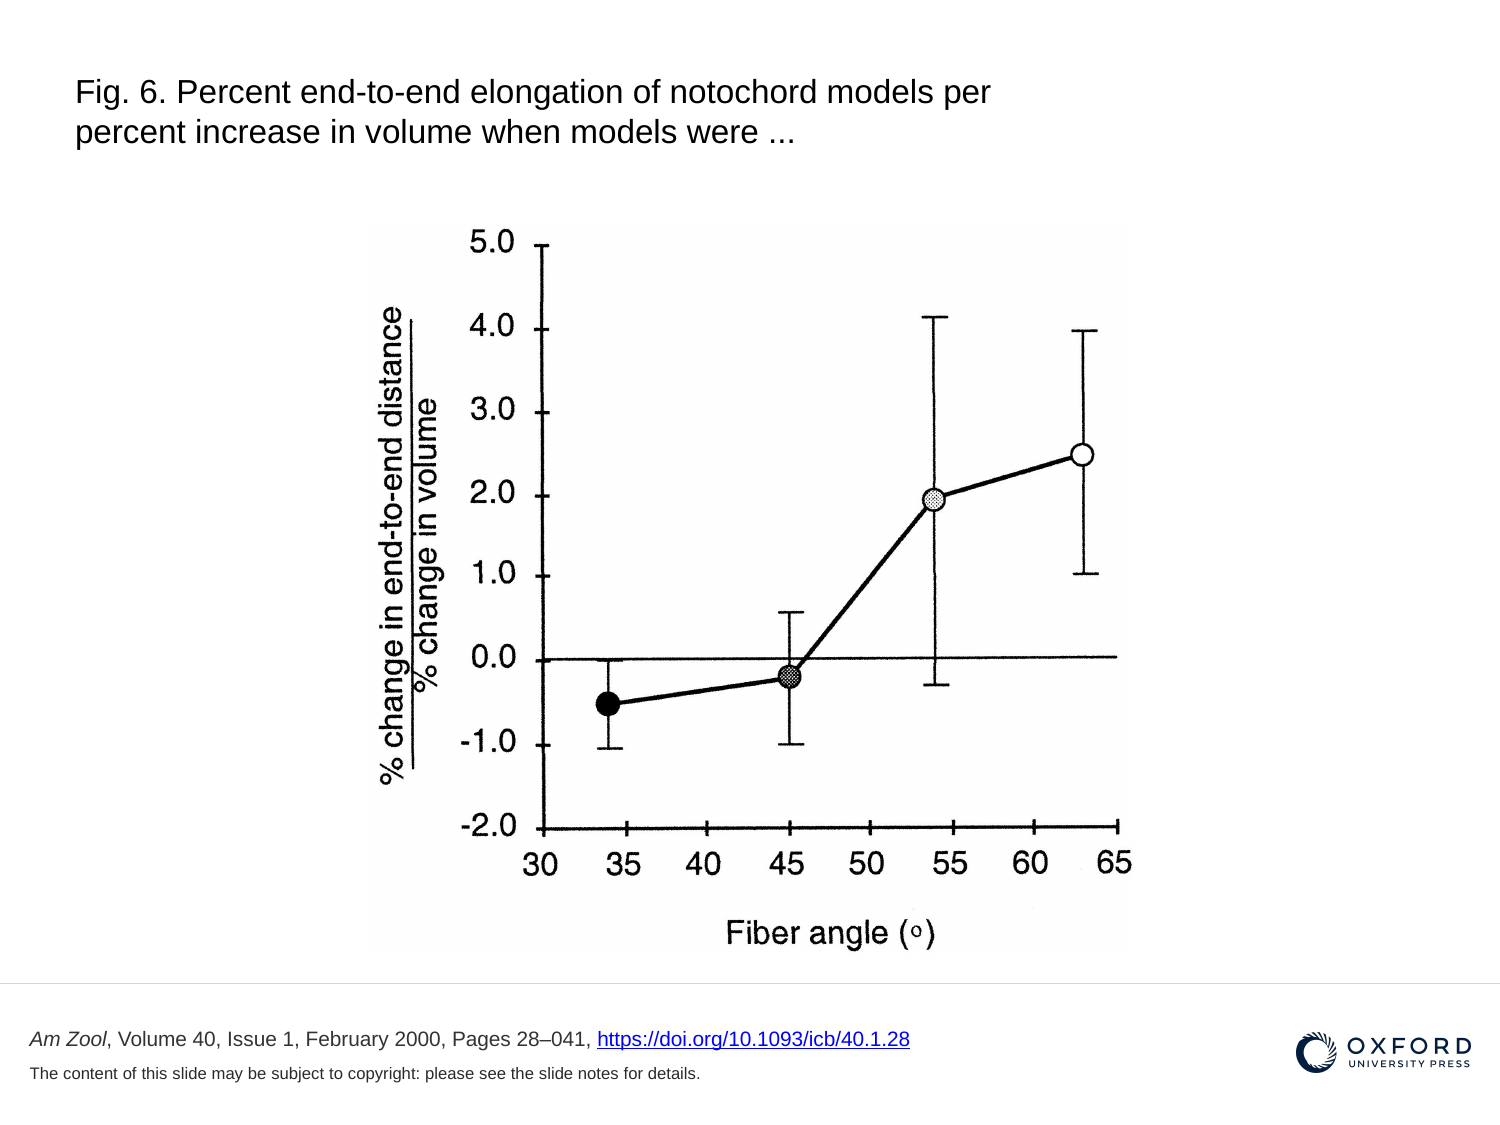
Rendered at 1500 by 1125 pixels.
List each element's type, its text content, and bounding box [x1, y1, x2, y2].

picture [1296, 1032, 1471, 1073]
picture [368, 224, 1133, 957]
footer Am Zool, Volume 40, Issue 1, February 2000, Pages 28–041, https://doi.org/10.1093/icb/40.1.28 The content of this slide may be subject to copyright: please see the slide notes for details. [0, 983, 1260, 1125]
title Fig. 6. Percent end-to-end elongation of notochord models per percent increase in volume when models were ... [75, 69, 1078, 171]
